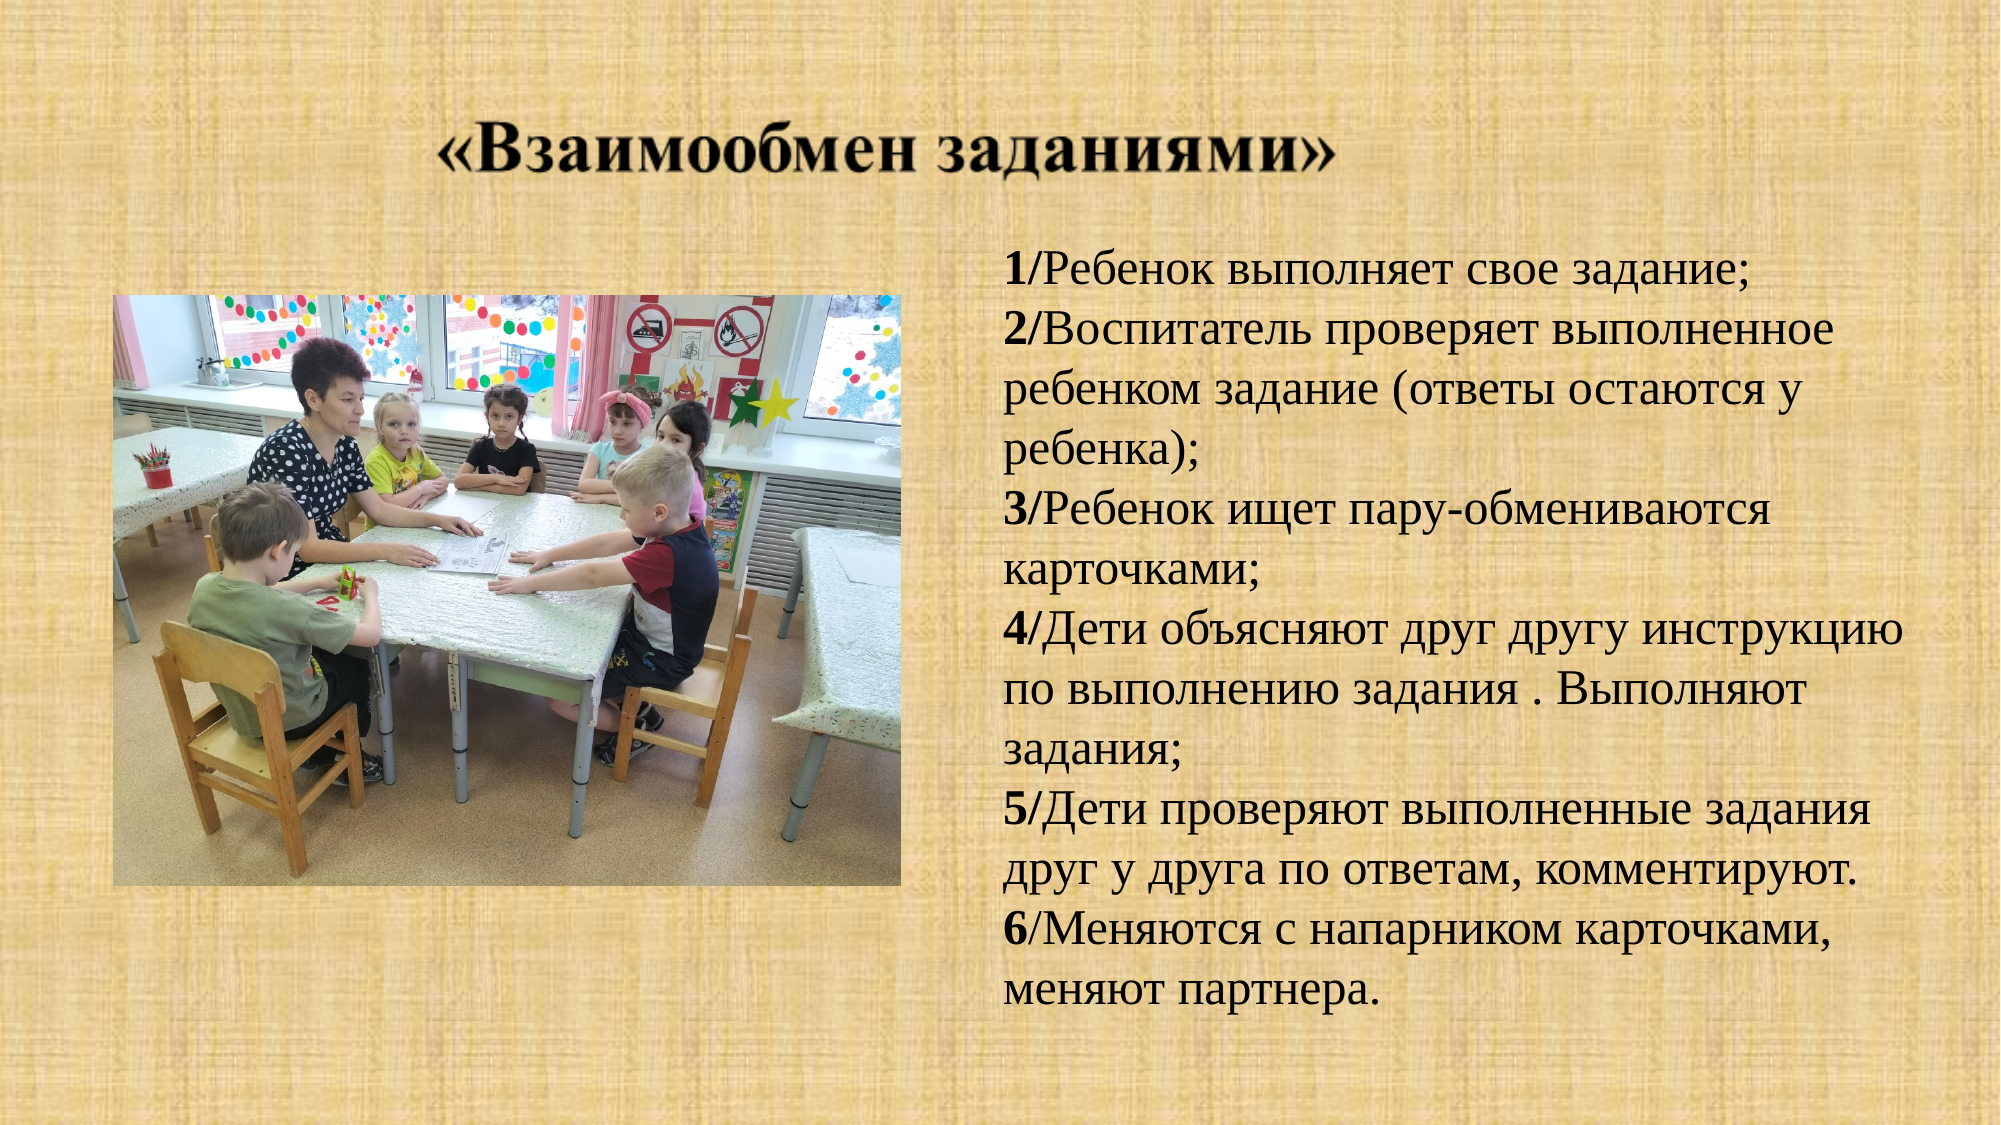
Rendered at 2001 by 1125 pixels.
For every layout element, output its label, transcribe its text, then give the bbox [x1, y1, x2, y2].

text_box 1/Ребенок выполняет свое задание; 2/Воспитатель проверяет выполненное ребенком задание (ответы остаются у ребенка); 3/Ребенок ищет пару-обмениваются карточками; 4/Дети объясняют друг другу инструкцию по выполнению задания . Выполняют задания; 5/Дети проверяют выполненные задания друг у друга по ответам, комментируют. 6/Меняются с напарником карточками, меняют партнера. [988, 227, 1968, 1023]
picture [0, 0, 2001, 1125]
